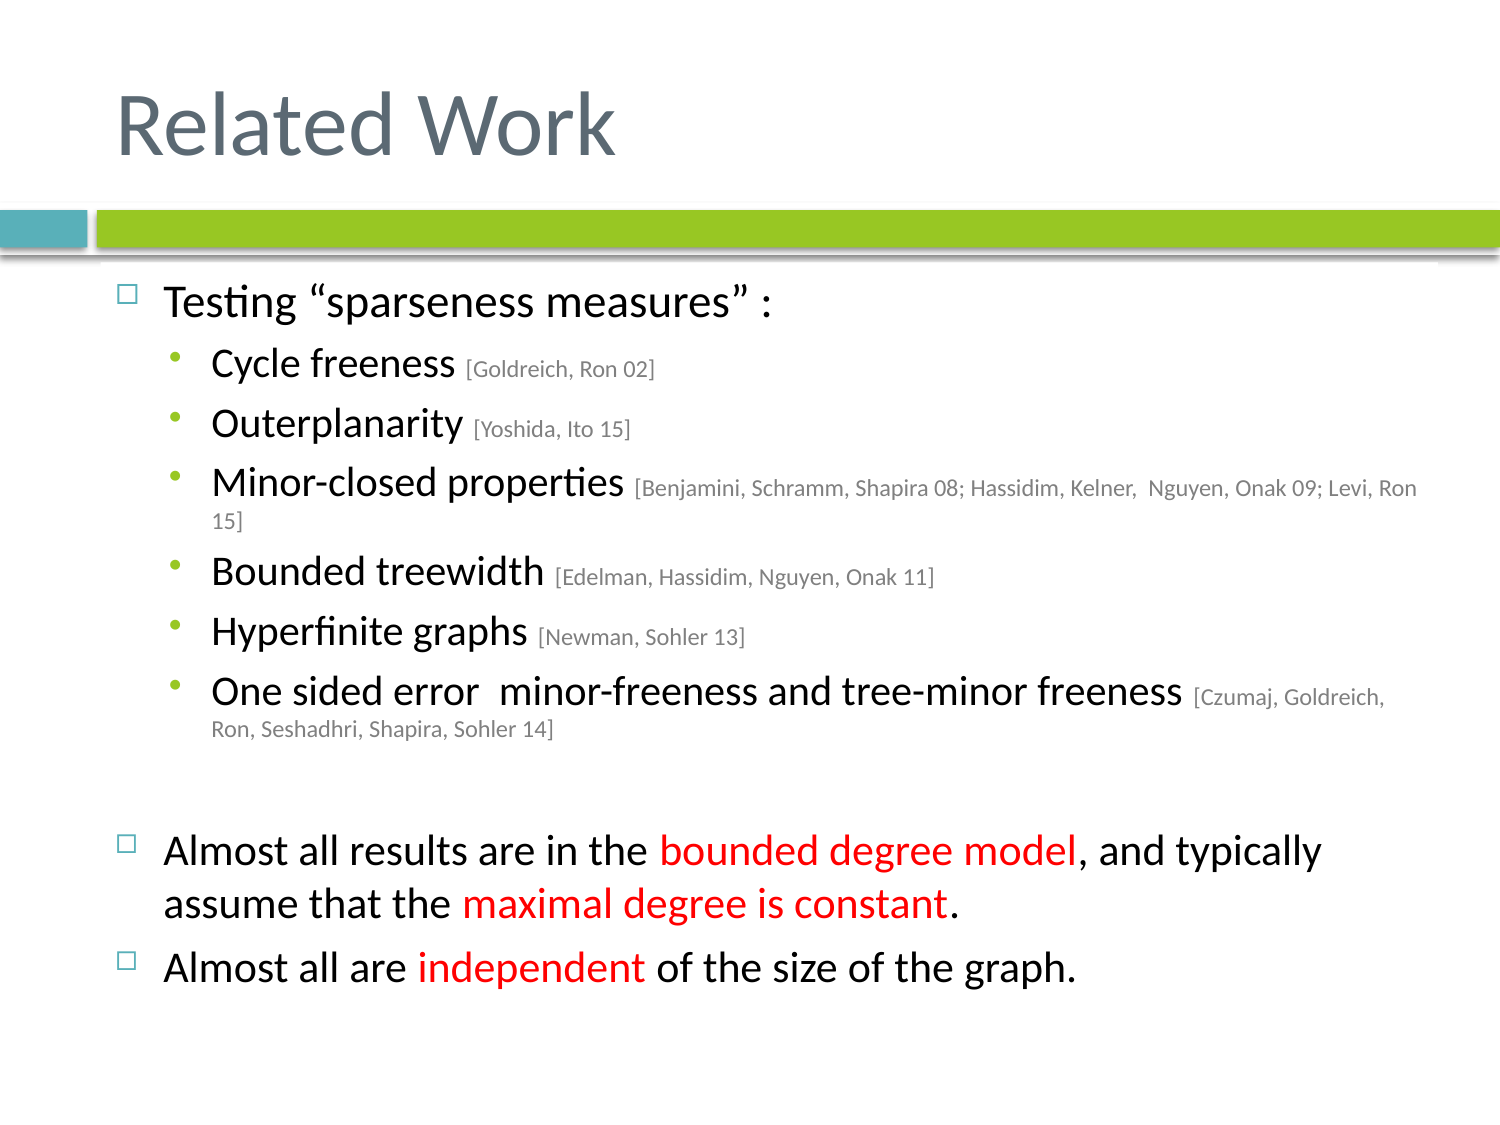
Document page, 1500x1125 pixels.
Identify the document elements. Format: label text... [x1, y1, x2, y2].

title Related Work [100, 37, 1438, 200]
